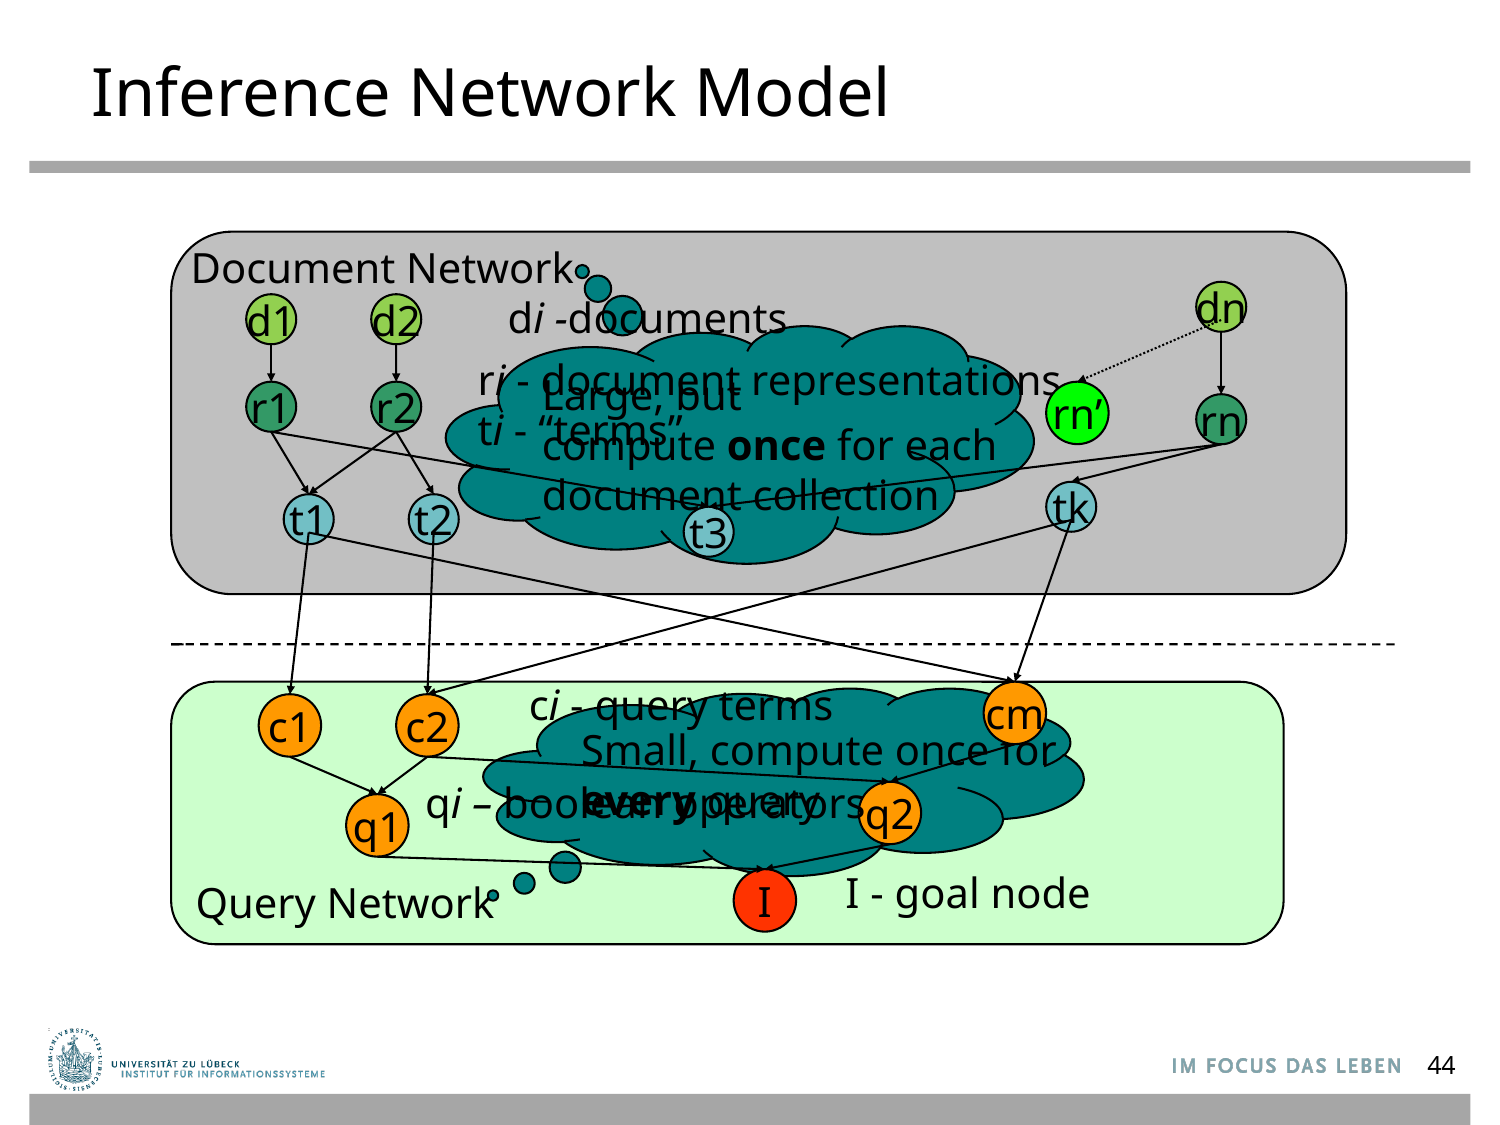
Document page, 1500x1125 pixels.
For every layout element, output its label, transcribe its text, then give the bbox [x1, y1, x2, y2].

title Inference Network Model [76, 42, 1427, 126]
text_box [433, 671, 858, 836]
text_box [245, 281, 1247, 557]
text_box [1052, 566, 1084, 876]
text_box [170, 231, 1347, 595]
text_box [1045, 319, 1222, 445]
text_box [493, 283, 1046, 463]
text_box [258, 681, 1047, 932]
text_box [289, 519, 1072, 683]
picture [1173, 1058, 1305, 1073]
text_box 44 [1305, 1042, 1471, 1075]
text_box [170, 681, 1284, 945]
